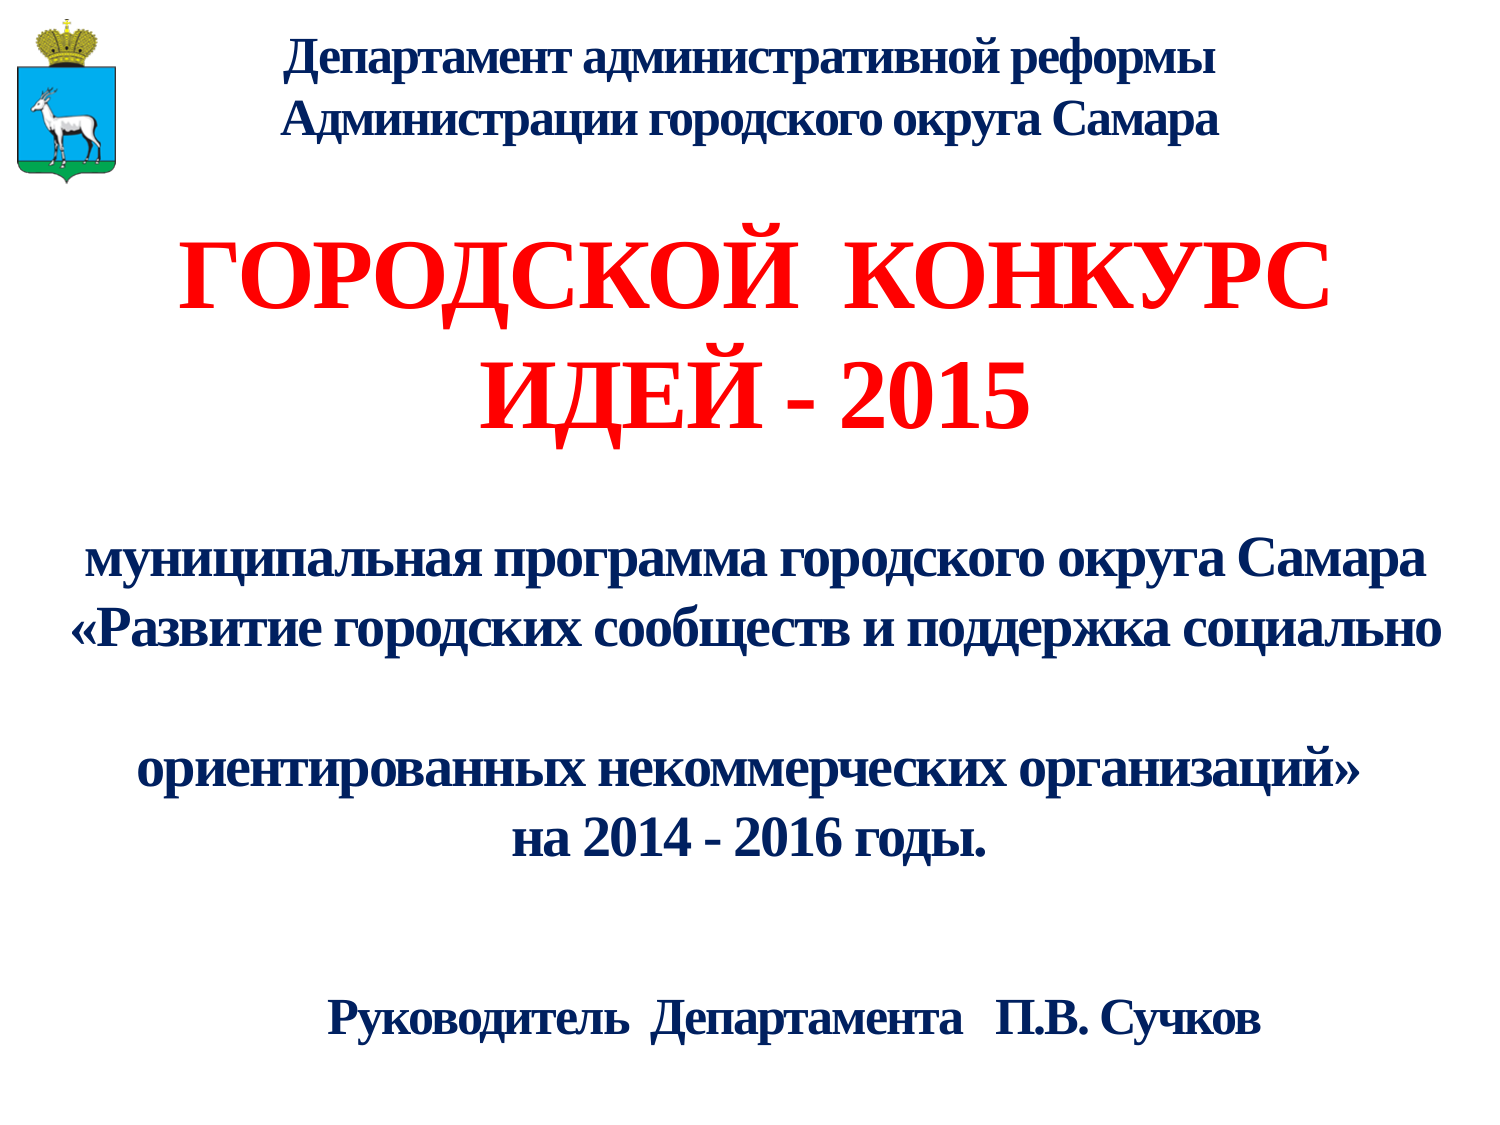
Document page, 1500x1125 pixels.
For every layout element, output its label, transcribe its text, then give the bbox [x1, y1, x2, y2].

picture [17, 18, 116, 185]
subtitle Руководитель Департамента П.В. Сучков [242, 952, 1293, 1063]
title Департамент административной реформы Администрации городского округа Самара ГОРОДСКОЙ КОНКУРС ИДЕЙ - 2015 муниципальная программа городского округа Самара «Развитие городских сообществ и поддержка социально ориентированных некоммерческих организаций» на 2014 - 2016 годы. [53, 30, 1459, 929]
